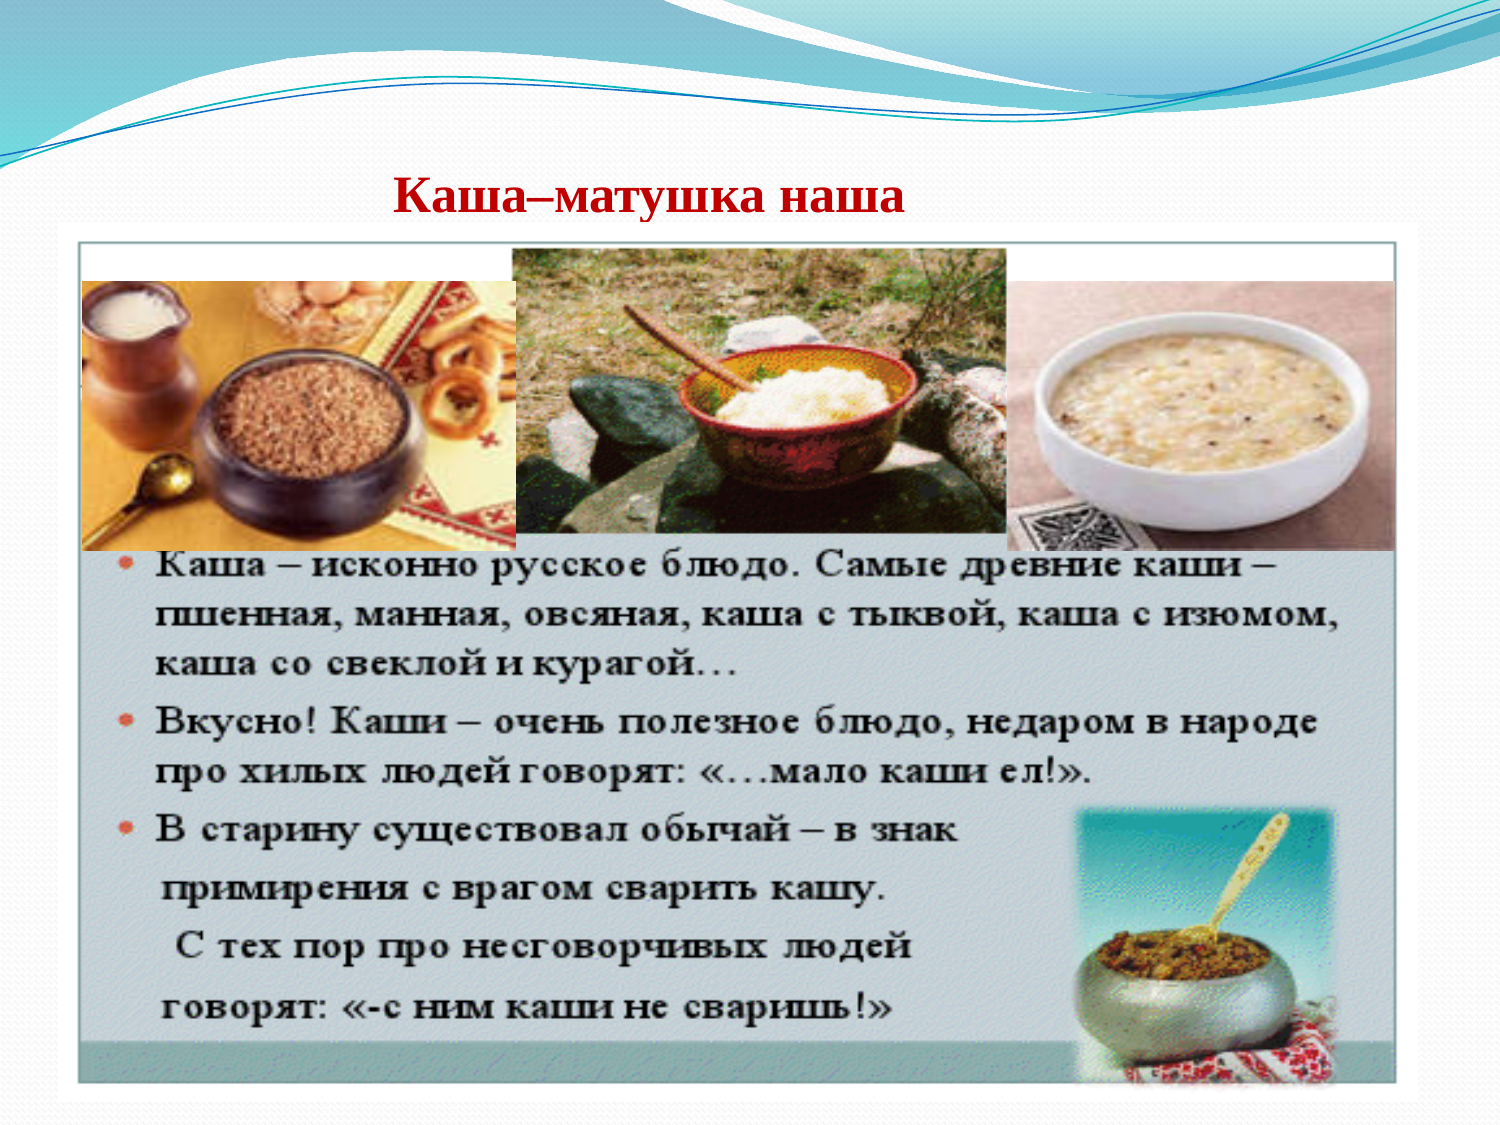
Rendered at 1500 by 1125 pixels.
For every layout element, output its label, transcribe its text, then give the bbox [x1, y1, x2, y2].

picture [58, 222, 1419, 1102]
title Каша–матушка наша [0, 105, 1407, 223]
